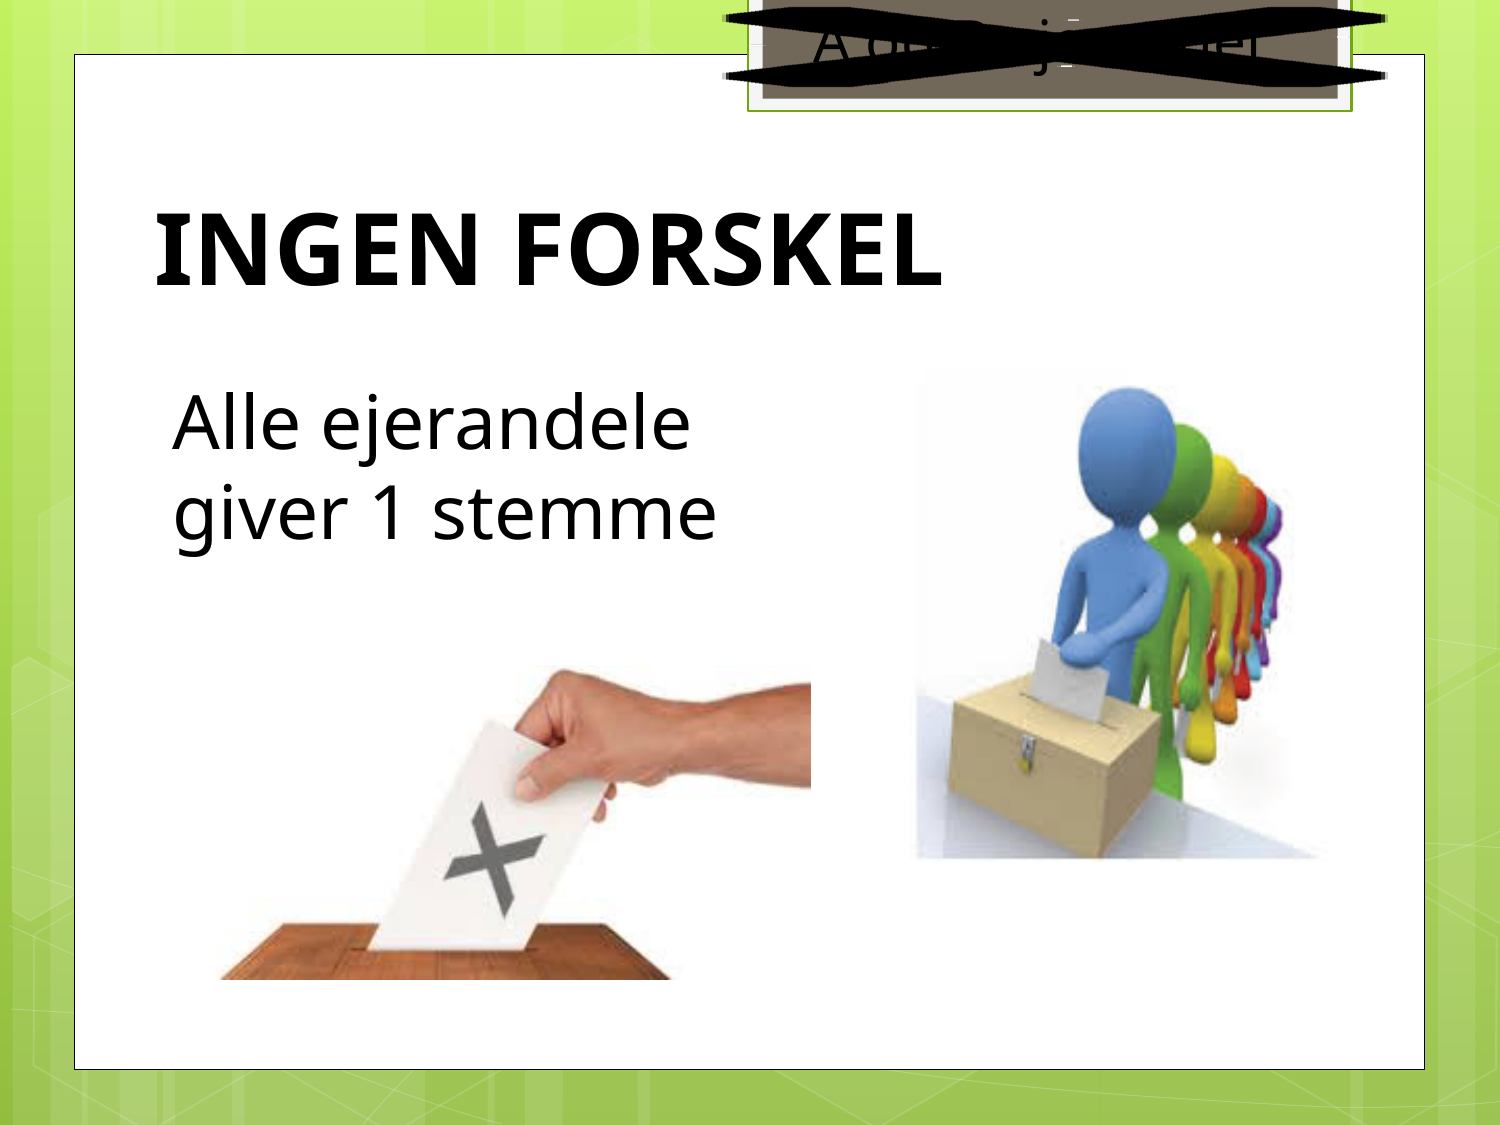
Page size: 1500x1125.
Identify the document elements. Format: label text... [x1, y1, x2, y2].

picture [116, 664, 811, 980]
picture [645, 0, 1471, 98]
text_box INGEN FORSKEL [140, 178, 961, 313]
text_box Alle ejerandele giver 1 stemme [157, 367, 858, 563]
picture [859, 366, 1409, 863]
